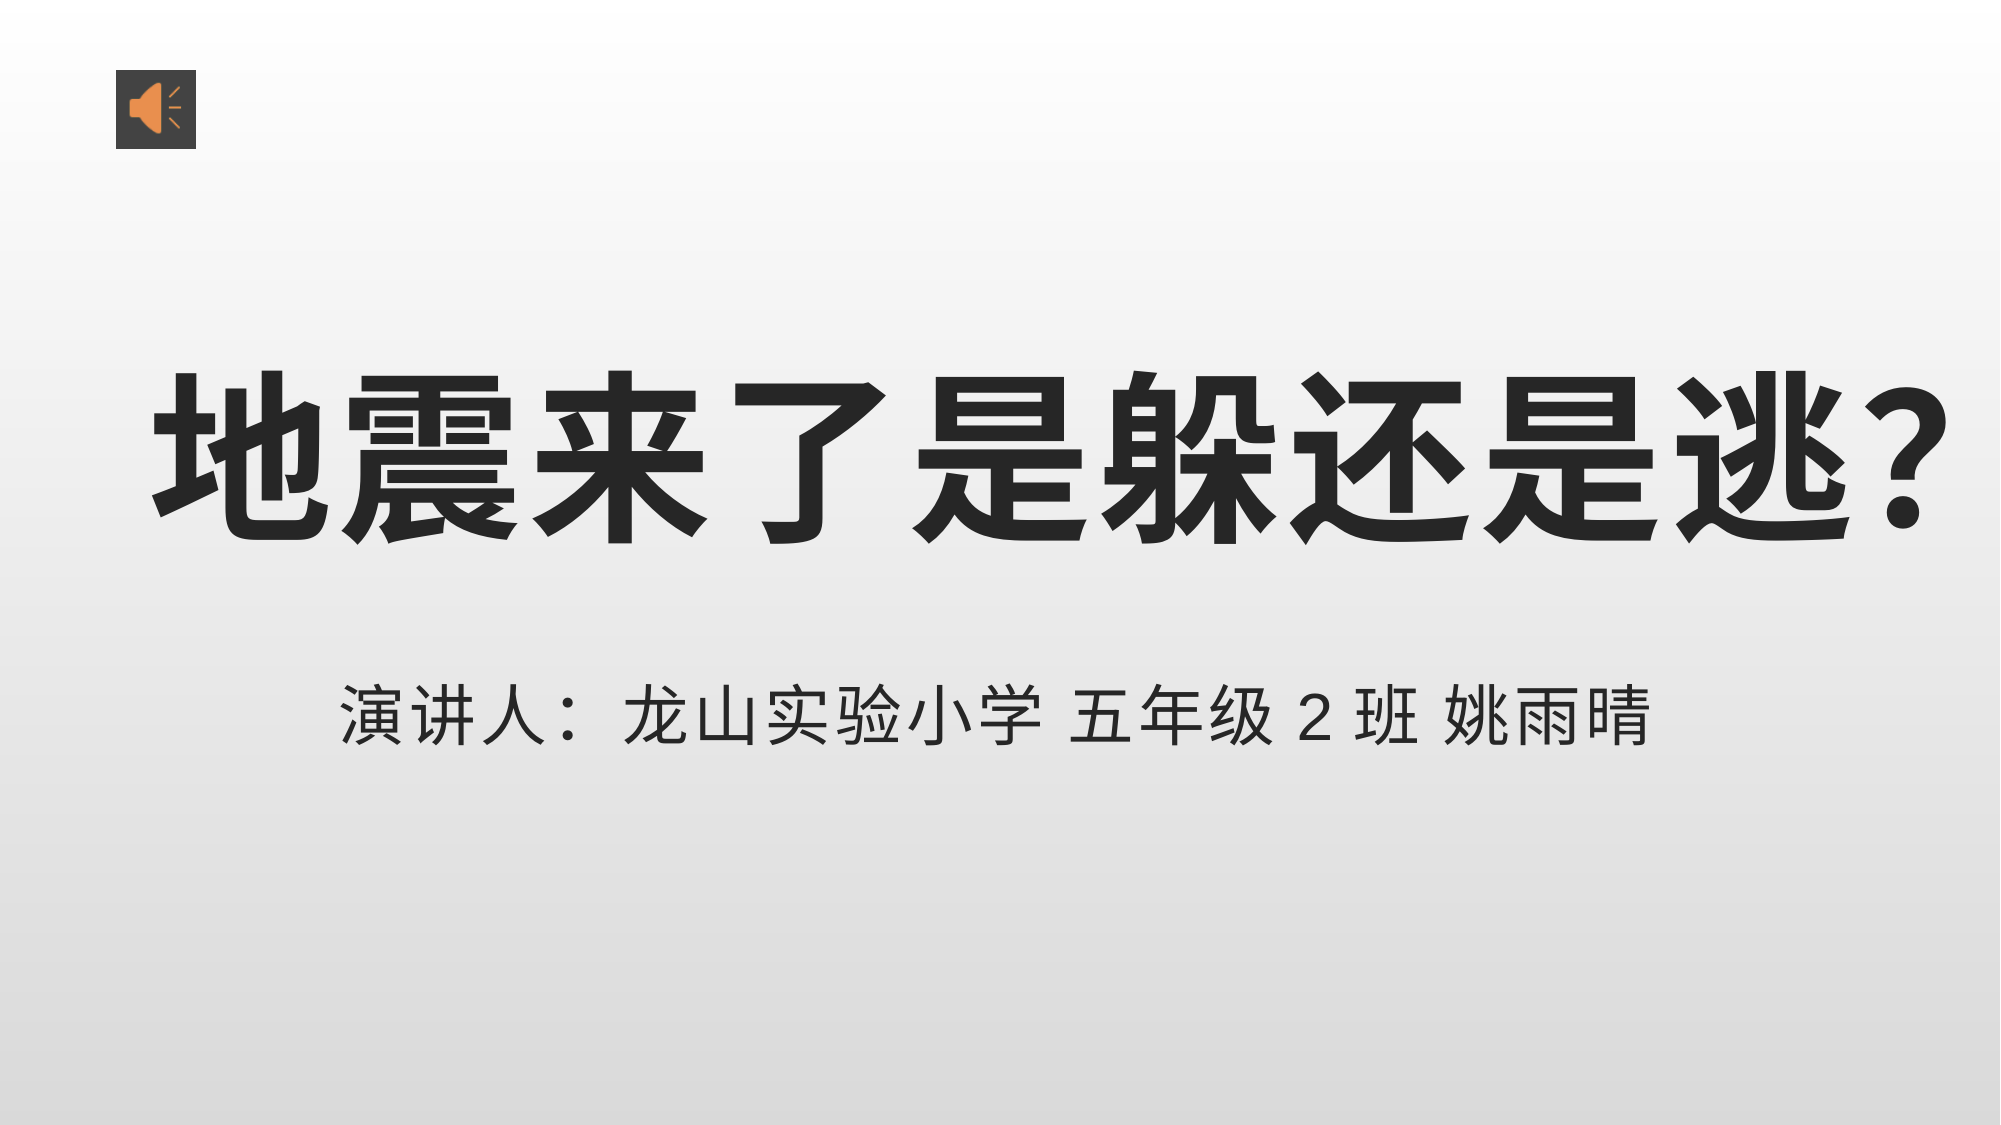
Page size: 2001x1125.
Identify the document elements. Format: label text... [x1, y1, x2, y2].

subtitle 演讲人：龙山实验小学 五年级2班 姚雨晴 [116, 657, 1725, 900]
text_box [115, 68, 197, 150]
title 地震来了是躲还是逃？ [121, 149, 1889, 572]
